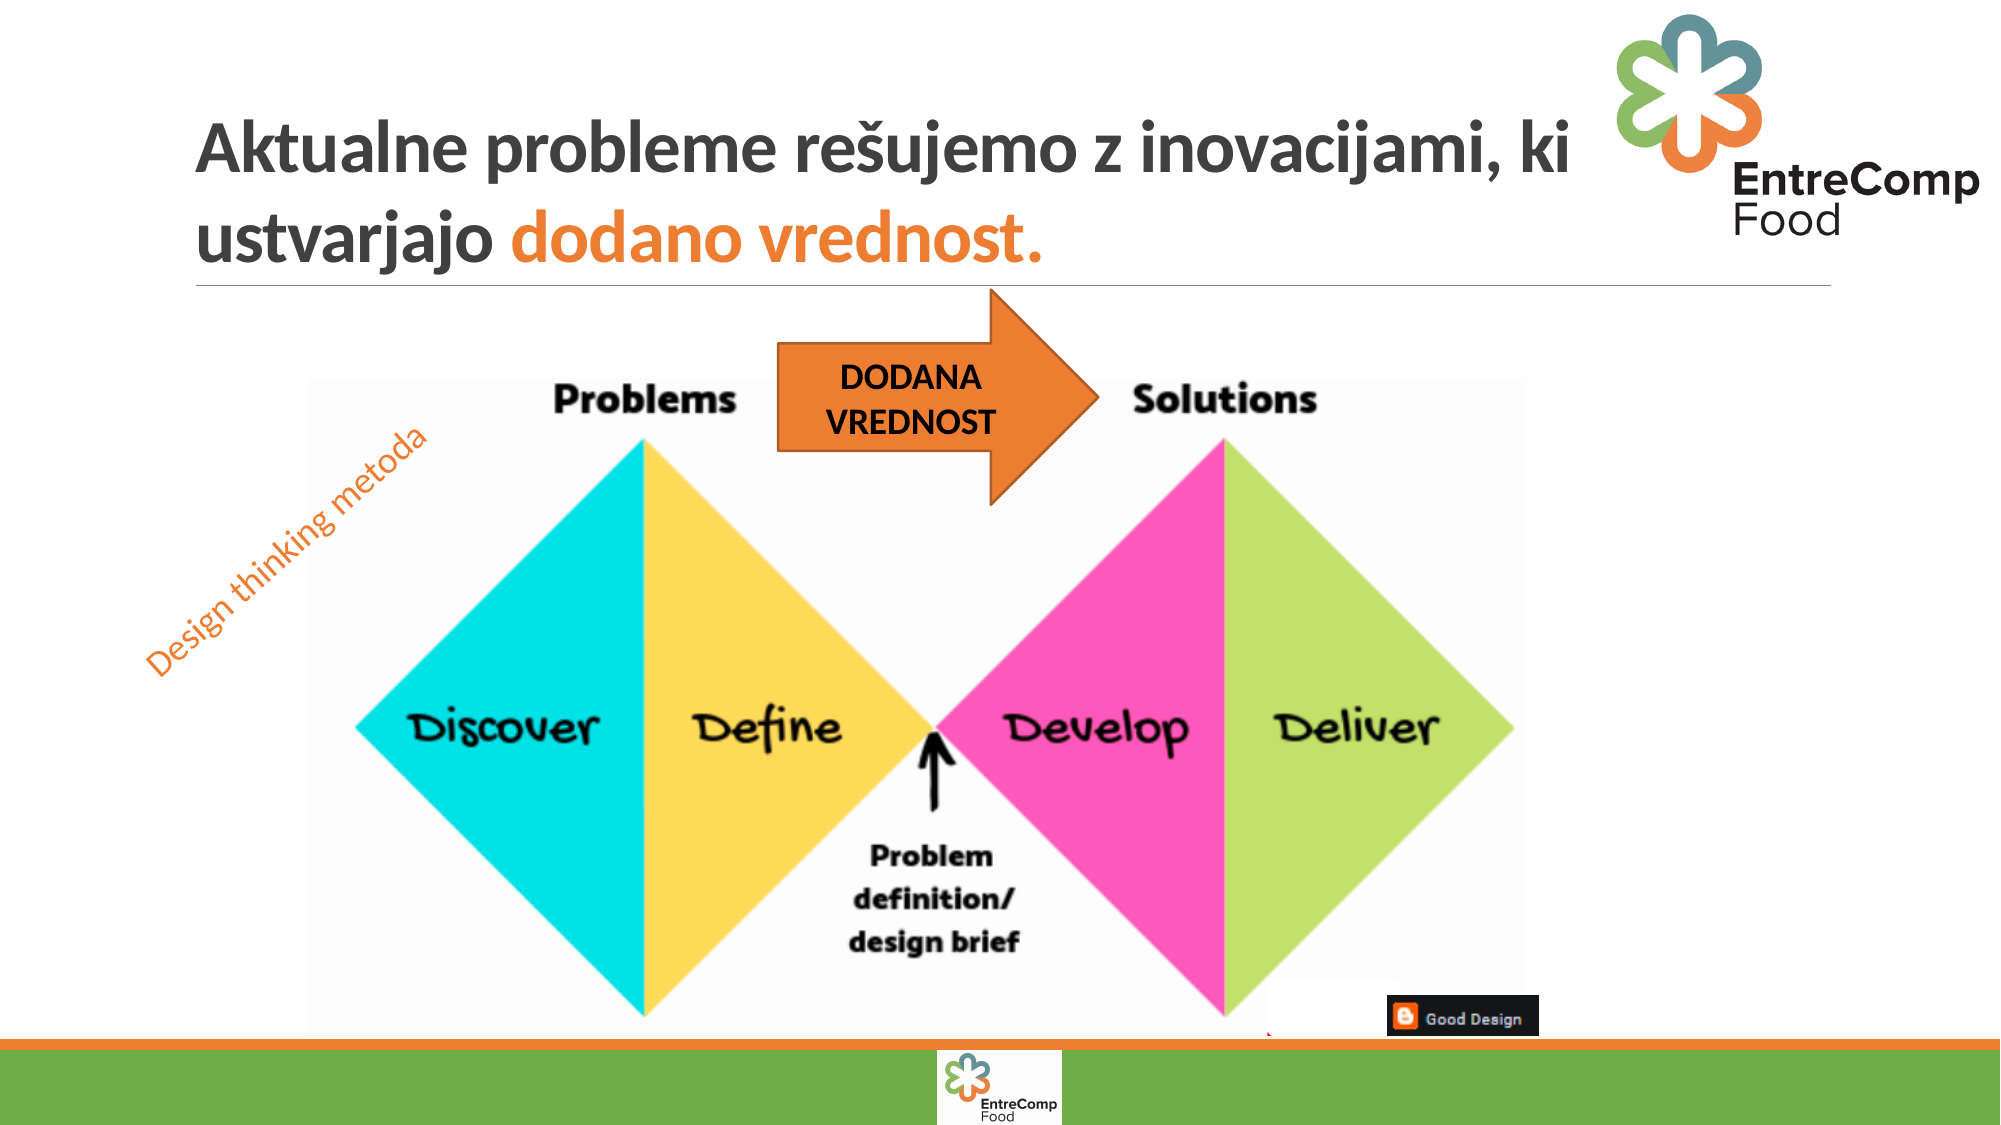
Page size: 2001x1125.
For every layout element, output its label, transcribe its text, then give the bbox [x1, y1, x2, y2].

text_box Design thinking metoda [119, 490, 304, 701]
text_box DODANA VREDNOST [776, 288, 1079, 375]
picture [307, 378, 1540, 1037]
title Aktualne probleme rešujemo z inovacijami, ki ustvarjajo dodano vrednost. [180, 47, 1634, 285]
picture [1590, 5, 1996, 247]
picture [937, 1050, 1062, 1125]
